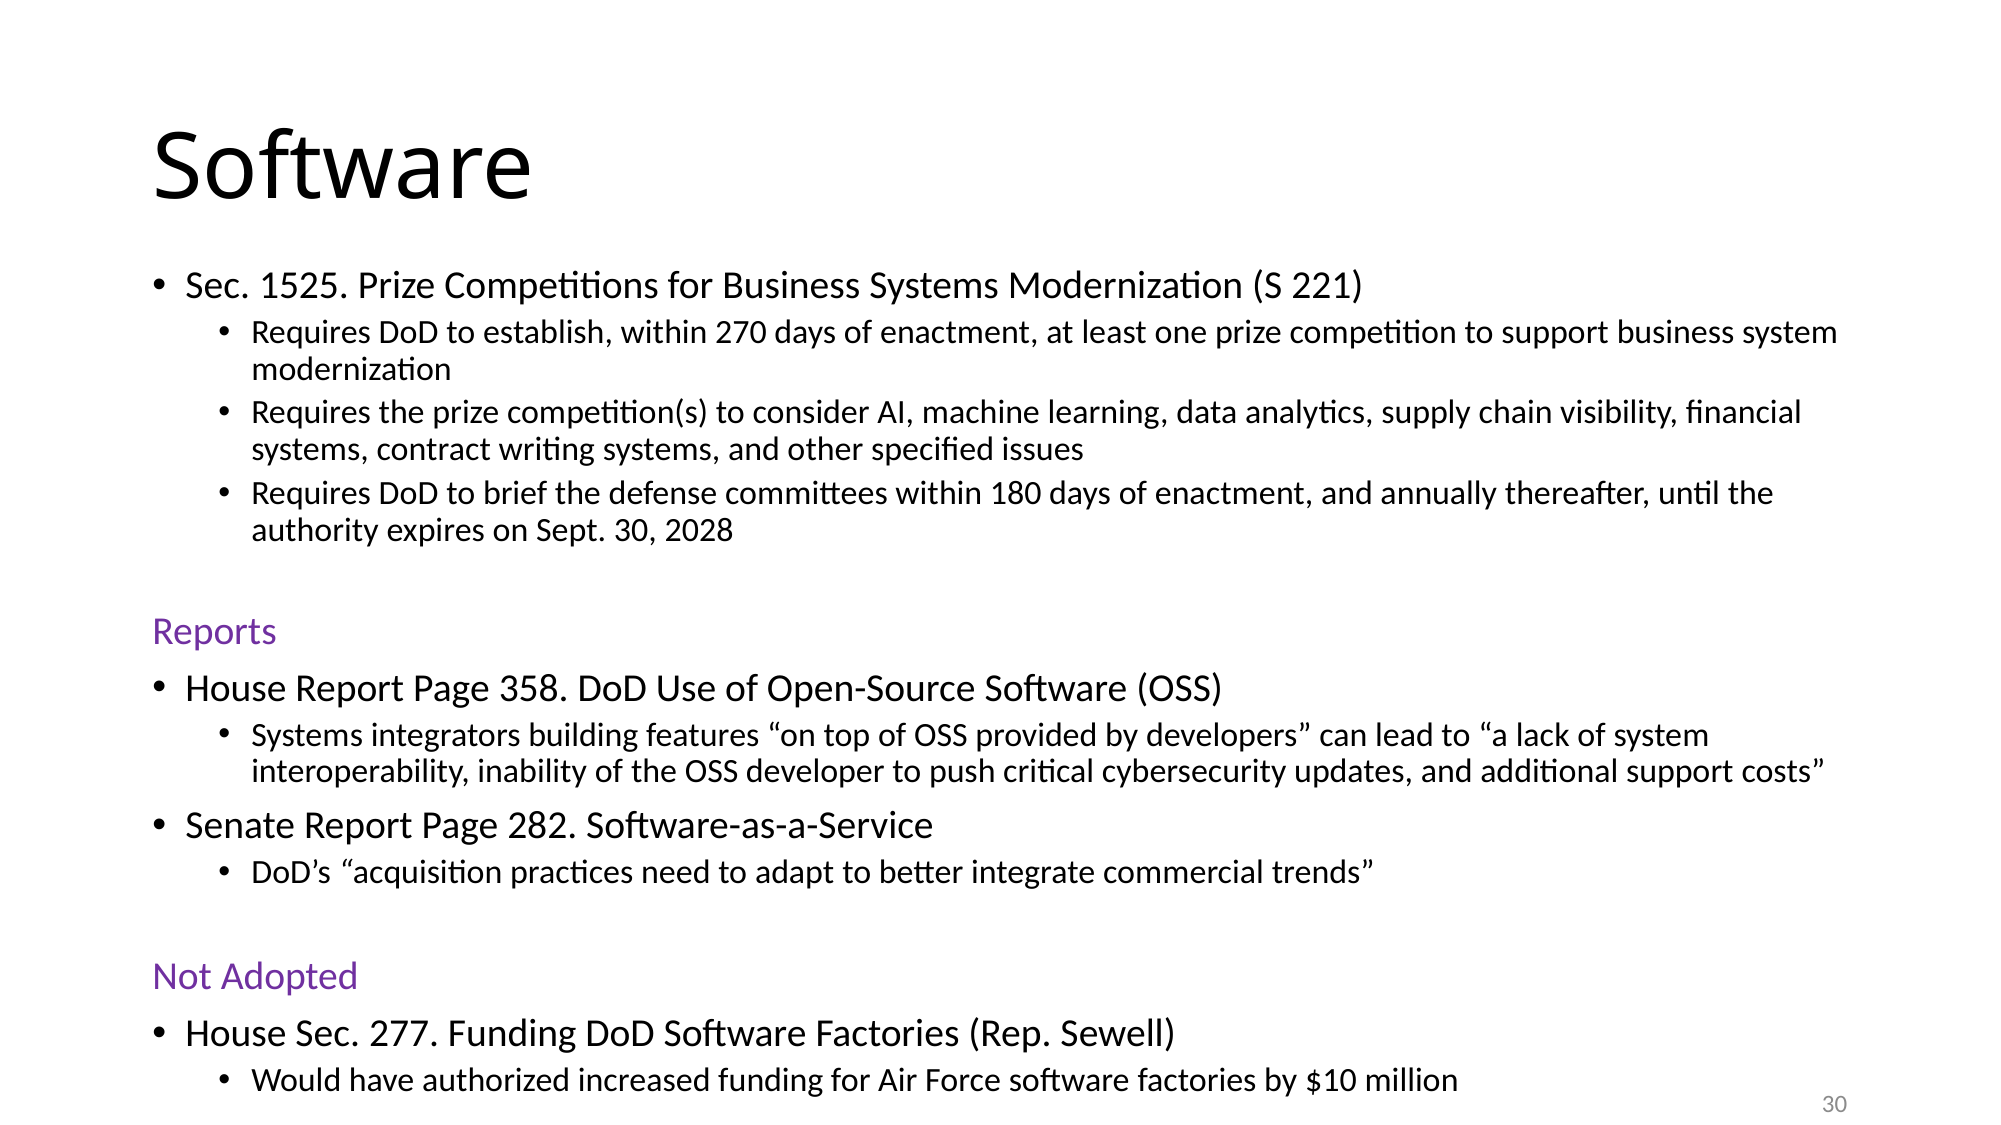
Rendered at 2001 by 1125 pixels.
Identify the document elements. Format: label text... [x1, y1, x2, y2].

title Software [137, 59, 1863, 257]
list Sec. 1525. Prize Competitions for Business Systems Modernization (S 221) Requires DoD to establish, within 270 days of enactment, at least one prize competition to support business system modernization Requires the prize competition(s) to consider AI, machine learning, data analytics, supply chain visibility, financial systems, contract writing systems, and other specified issues Requires DoD to brief the defense committees within 180 days of enactment, and annually thereafter, until the authority expires on Sept. 30, 2028 Reports House Report Page 358. DoD Use of Open-Source Software (OSS) Systems integrators building features “on top of OSS provided by developers” can lead to “a lack of system interoperability, inability of the OSS developer to push critical cybersecurity updates, and additional support costs” Senate Report Page 282. Software-as-a-Service DoD’s “acquisition practices need to adapt to better integrate commercial trends” Not Adopted House Sec. 277. Funding DoD Software Factories (Rep. Sewell) Would have authorized increased funding for Air Force software factories by $10 million [137, 257, 1863, 1125]
slide_number 30 [1412, 1042, 1863, 1103]
